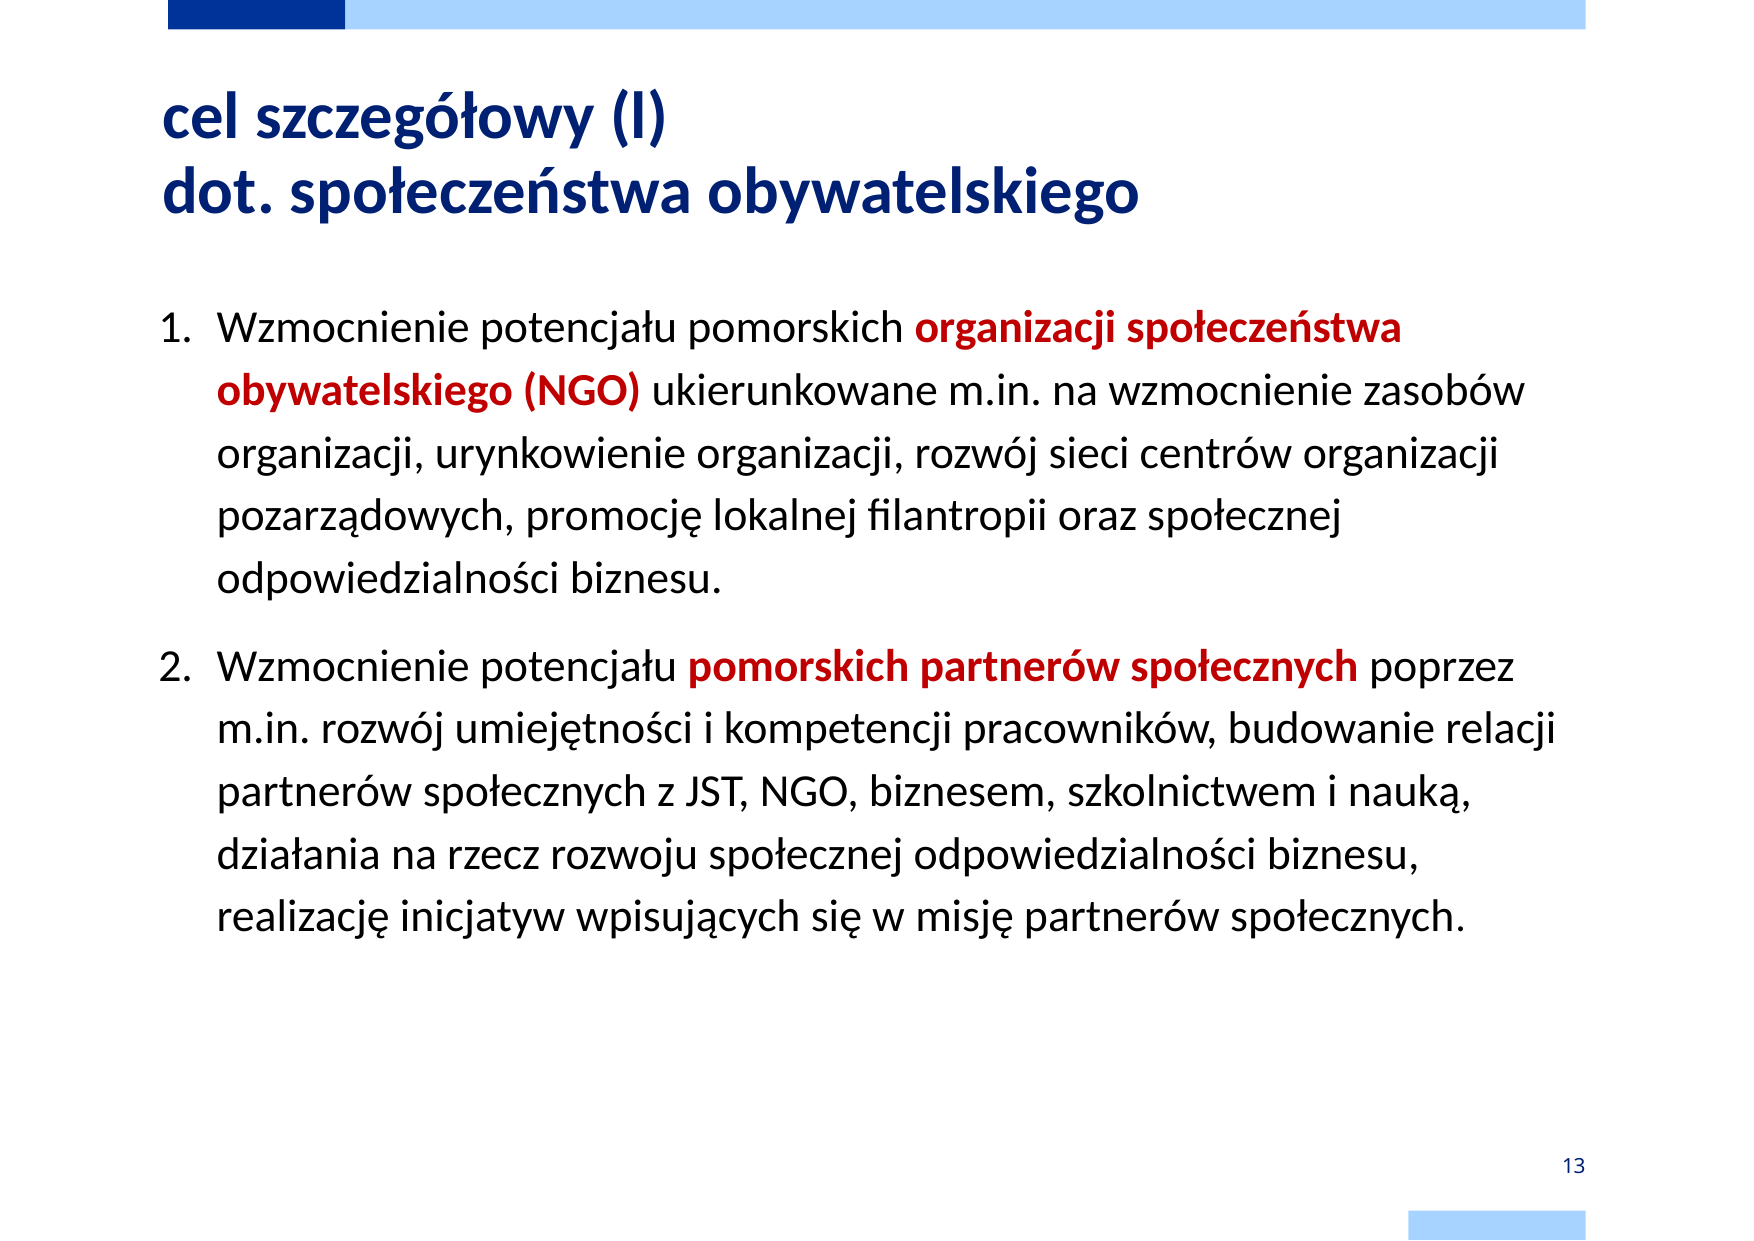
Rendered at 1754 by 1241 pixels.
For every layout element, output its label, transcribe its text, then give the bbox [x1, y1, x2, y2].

list Wzmocnienie potencjału pomorskich organizacji społeczeństwa obywatelskiego (NGO) ukierunkowane m.in. na wzmocnienie zasobów organizacji, urynkowienie organizacji, rozwój sieci centrów organizacji pozarządowych, promocję lokalnej filantropii oraz społecznej odpowiedzialności biznesu. Wzmocnienie potencjału pomorskich partnerów społecznych poprzez m.in. rozwój umiejętności i kompetencji pracowników, budowanie relacji partnerów społecznych z JST, NGO, biznesem, szkolnictwem i nauką, działania na rzecz rozwoju społecznej odpowiedzialności biznesu, realizację inicjatyw wpisujących się w misję partnerów społecznych. [158, 289, 1598, 987]
title cel szczegółowy (l) dot. społeczeństwa obywatelskiego [162, 76, 1580, 254]
slide_number 13 [1408, 1151, 1586, 1182]
